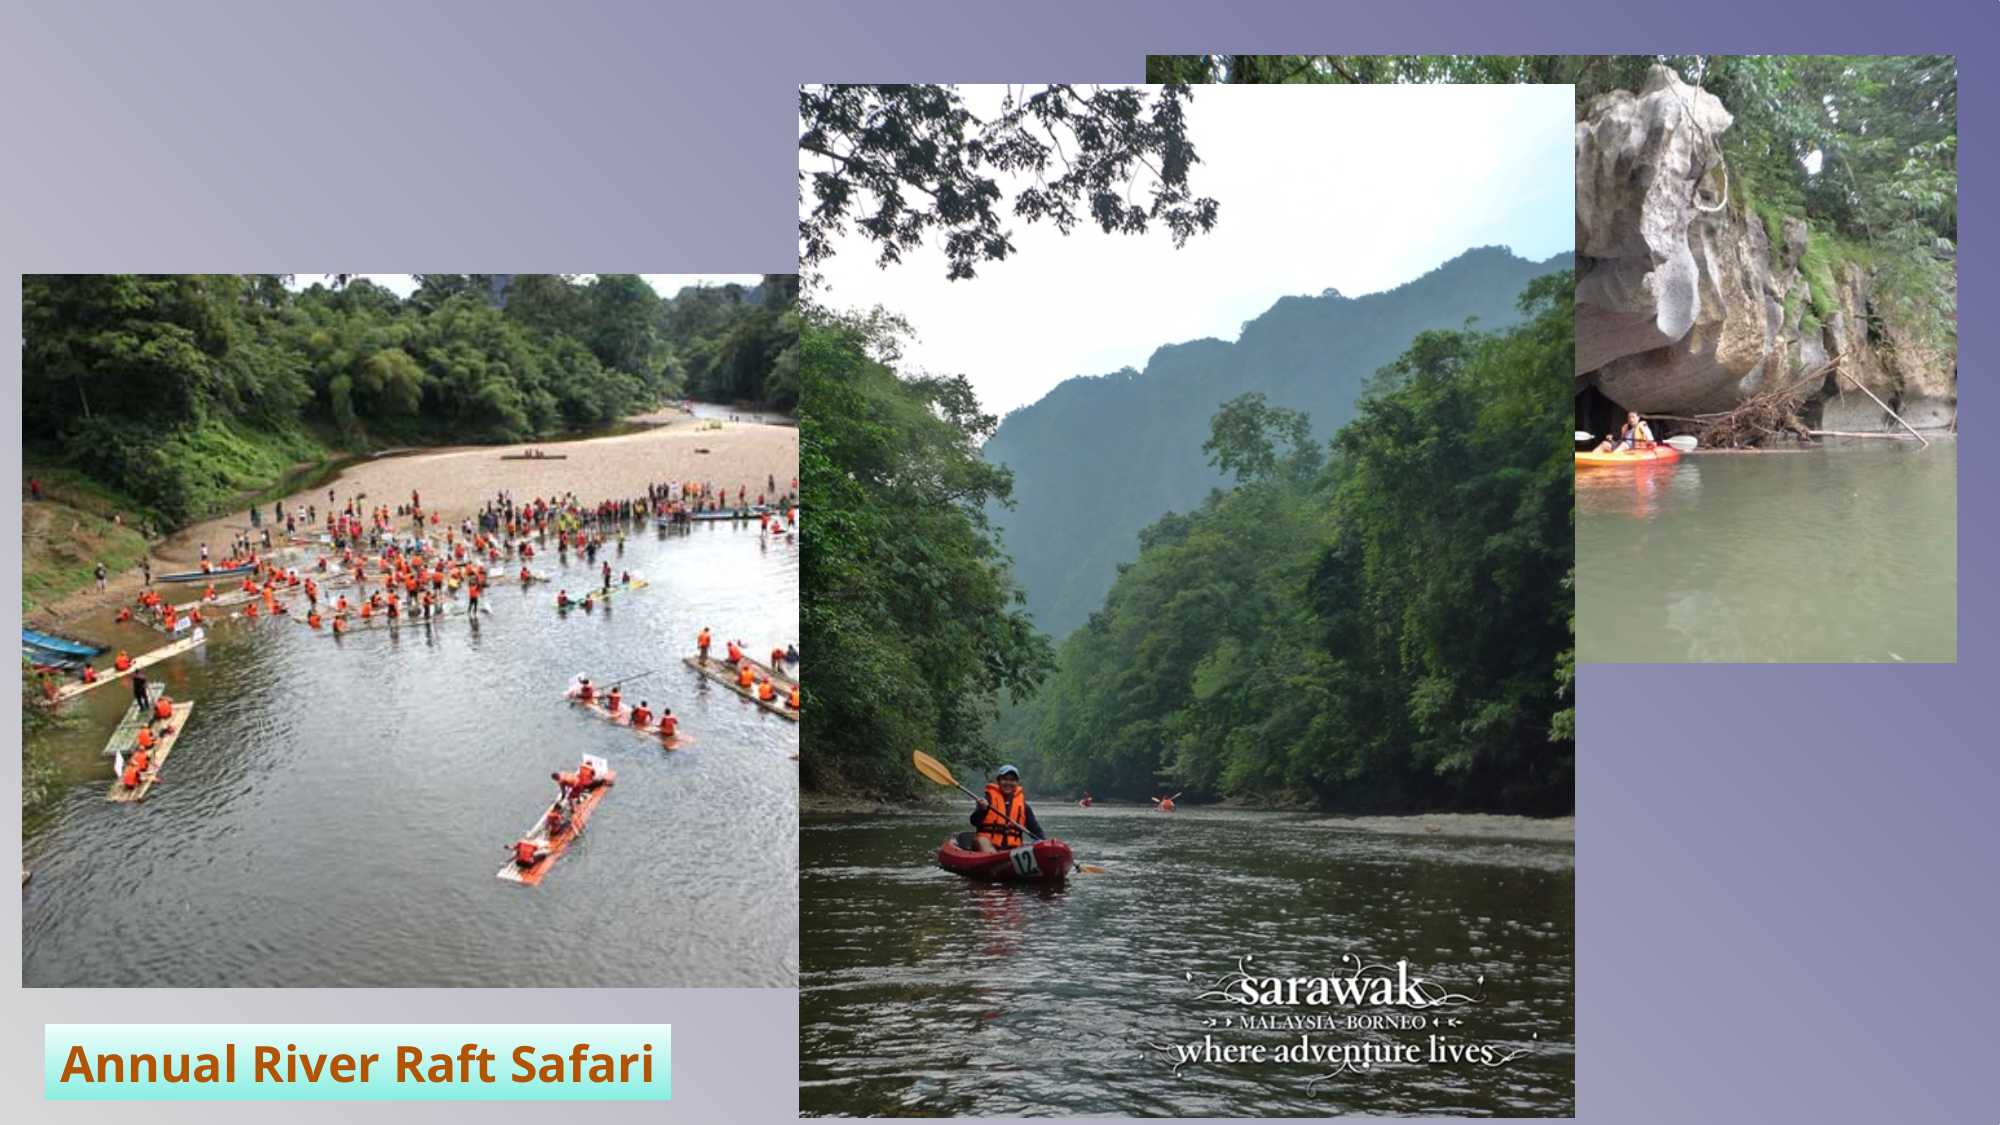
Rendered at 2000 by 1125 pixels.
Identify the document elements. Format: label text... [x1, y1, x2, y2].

picture [22, 55, 1957, 1119]
text_box Annual River Raft Safari [45, 1024, 671, 1100]
